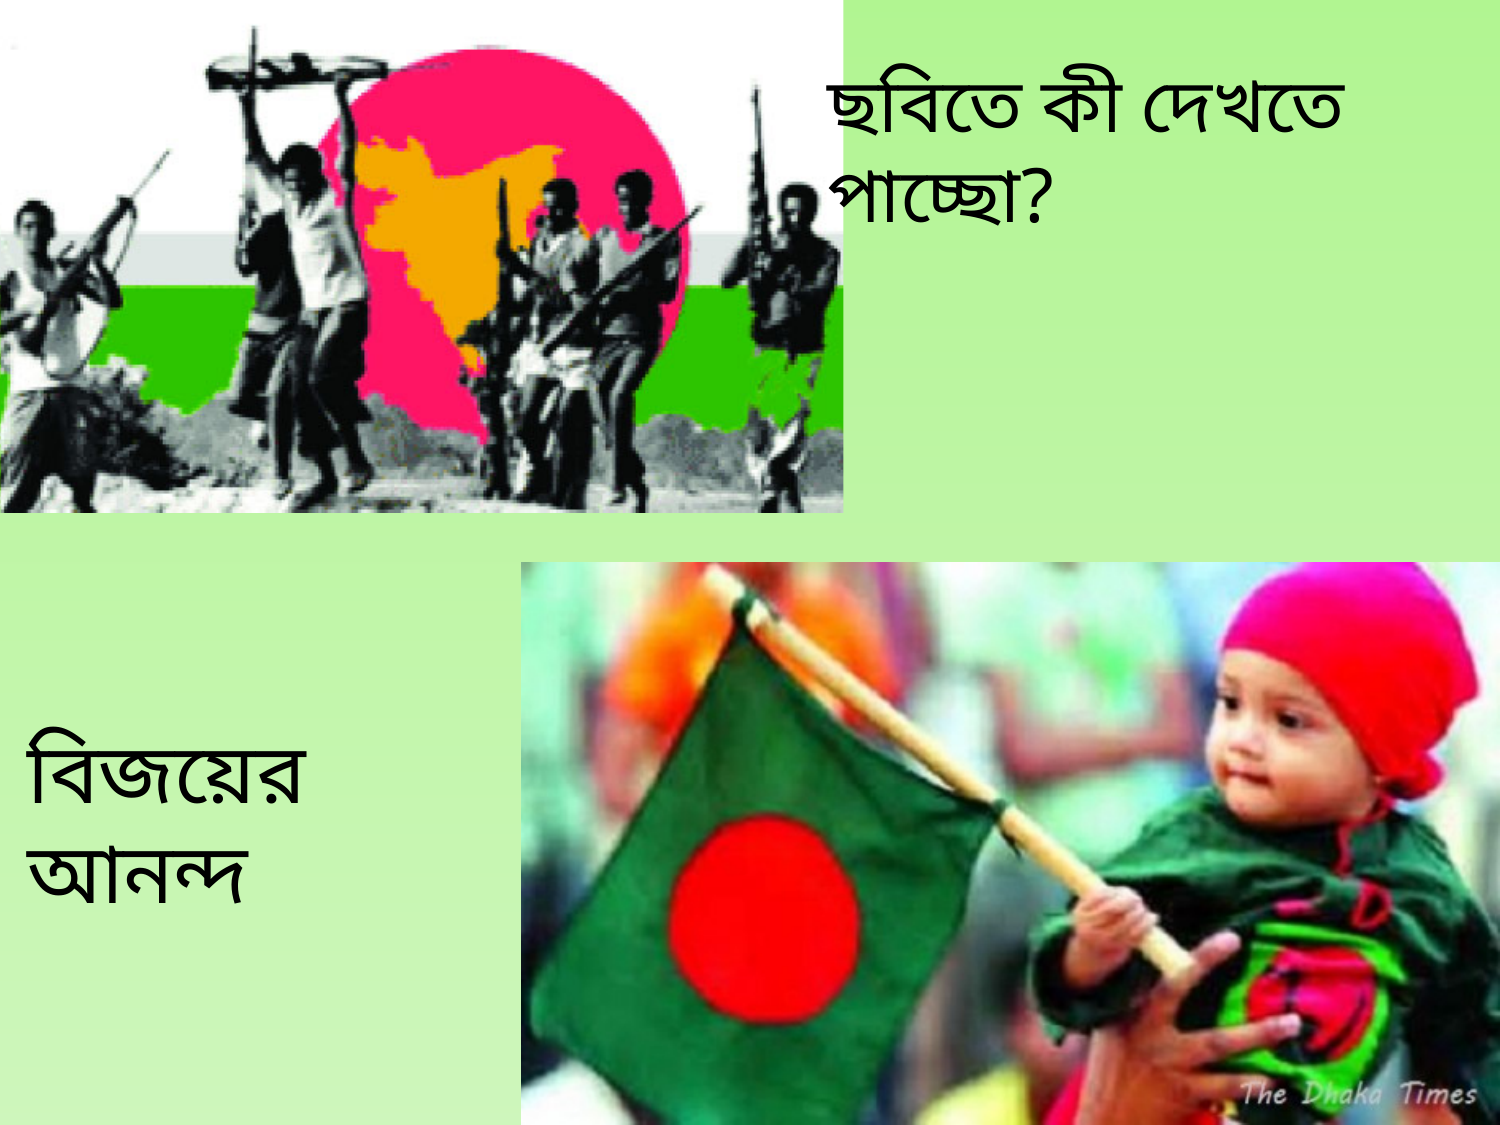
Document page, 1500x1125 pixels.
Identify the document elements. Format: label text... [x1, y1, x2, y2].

picture [521, 562, 1500, 1125]
picture [0, 0, 844, 513]
text_box ছবিতে কী দেখতে পাচ্ছো? [887, 49, 1500, 245]
text_box বিজয়ের আনন্দ [12, 712, 425, 928]
